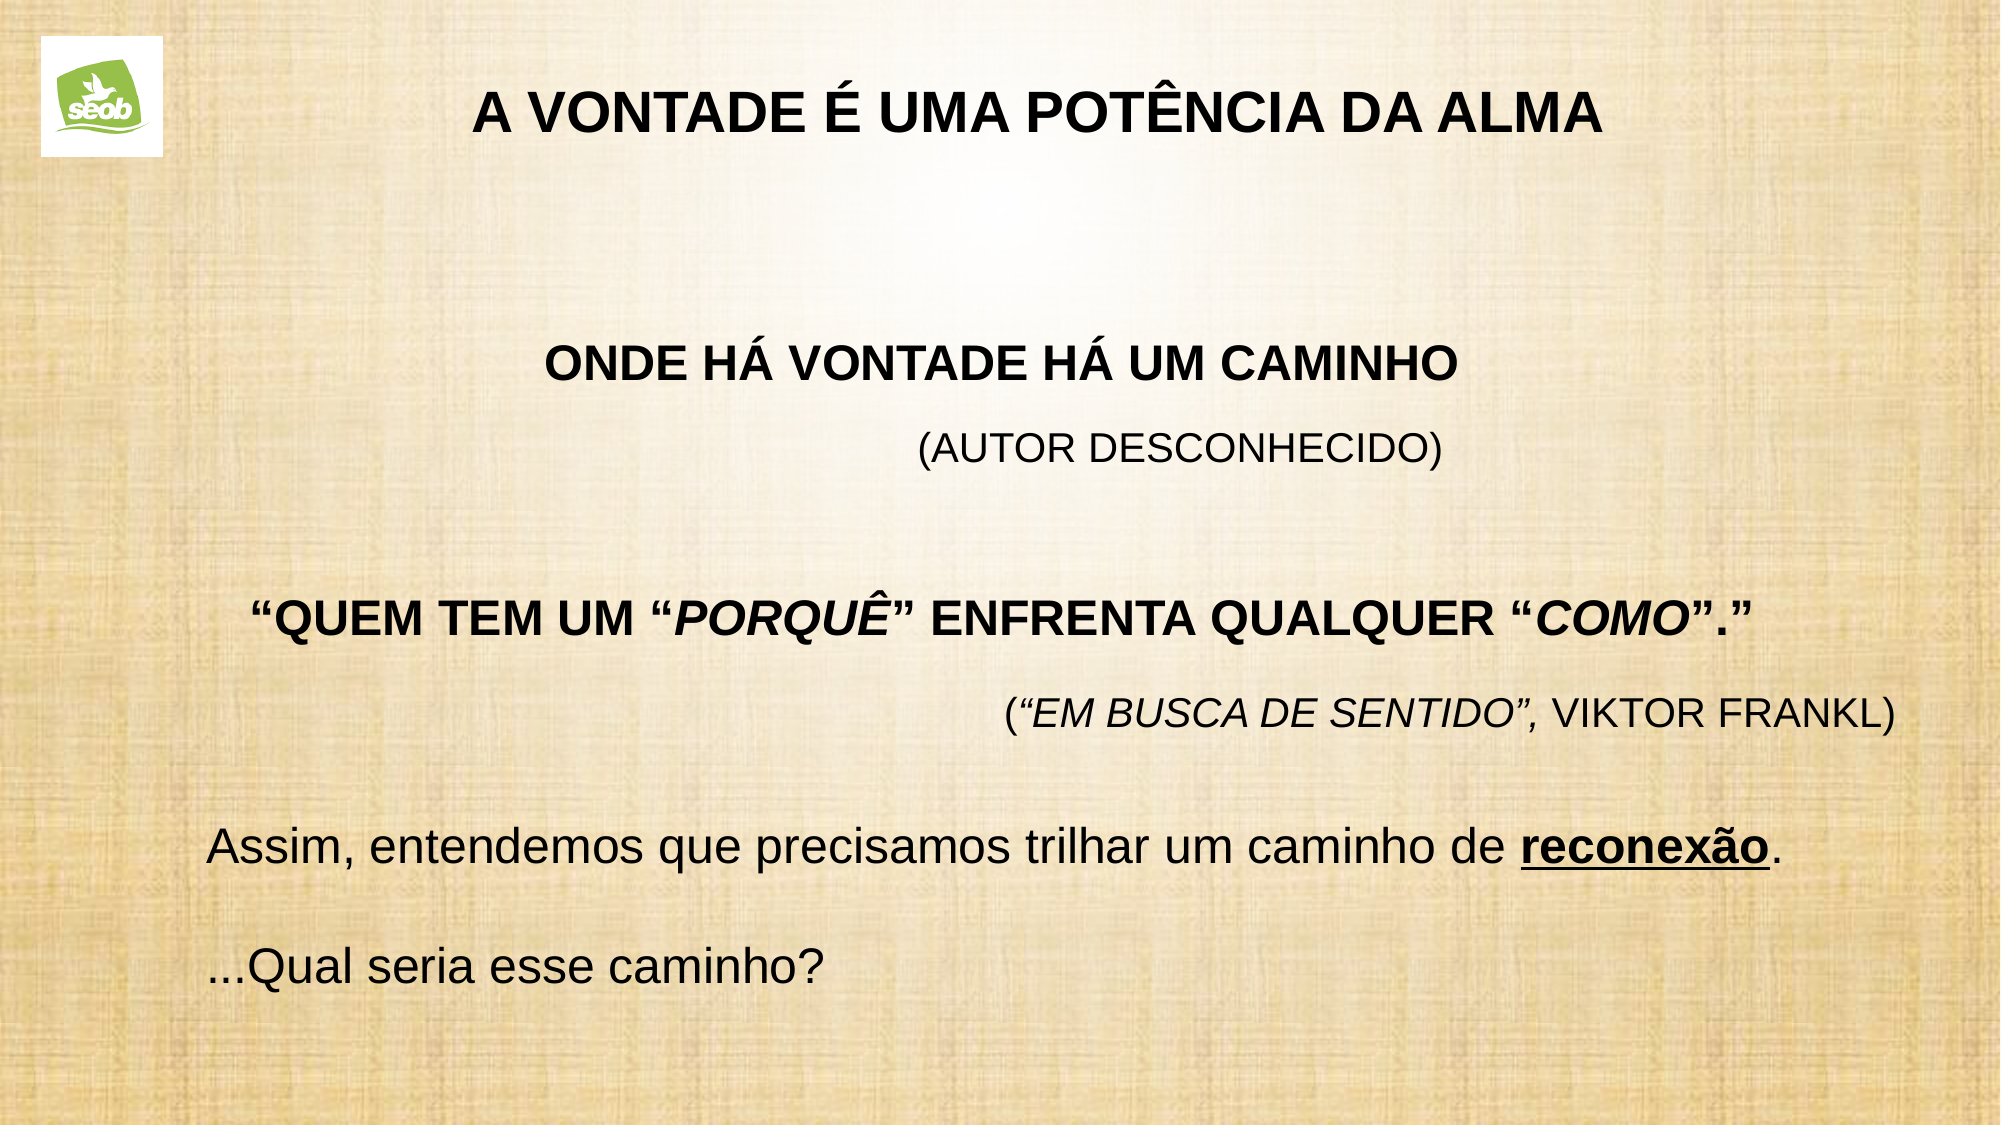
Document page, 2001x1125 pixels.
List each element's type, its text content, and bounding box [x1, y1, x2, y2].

title A VONTADE É UMA POTÊNCIA DA ALMA [243, 64, 1833, 165]
picture [0, 0, 2001, 1125]
text_box Assim, entendemos que precisamos trilhar um caminho de reconexão. ...Qual seria esse caminho? [191, 806, 1850, 1002]
list Onde há vontade há um caminho (autor desconhecido) “Quem tem um “porquê” enfrenta qualquer “como”.” (“Em Busca de Sentido”, Viktor Frankl) [41, 244, 1963, 1062]
